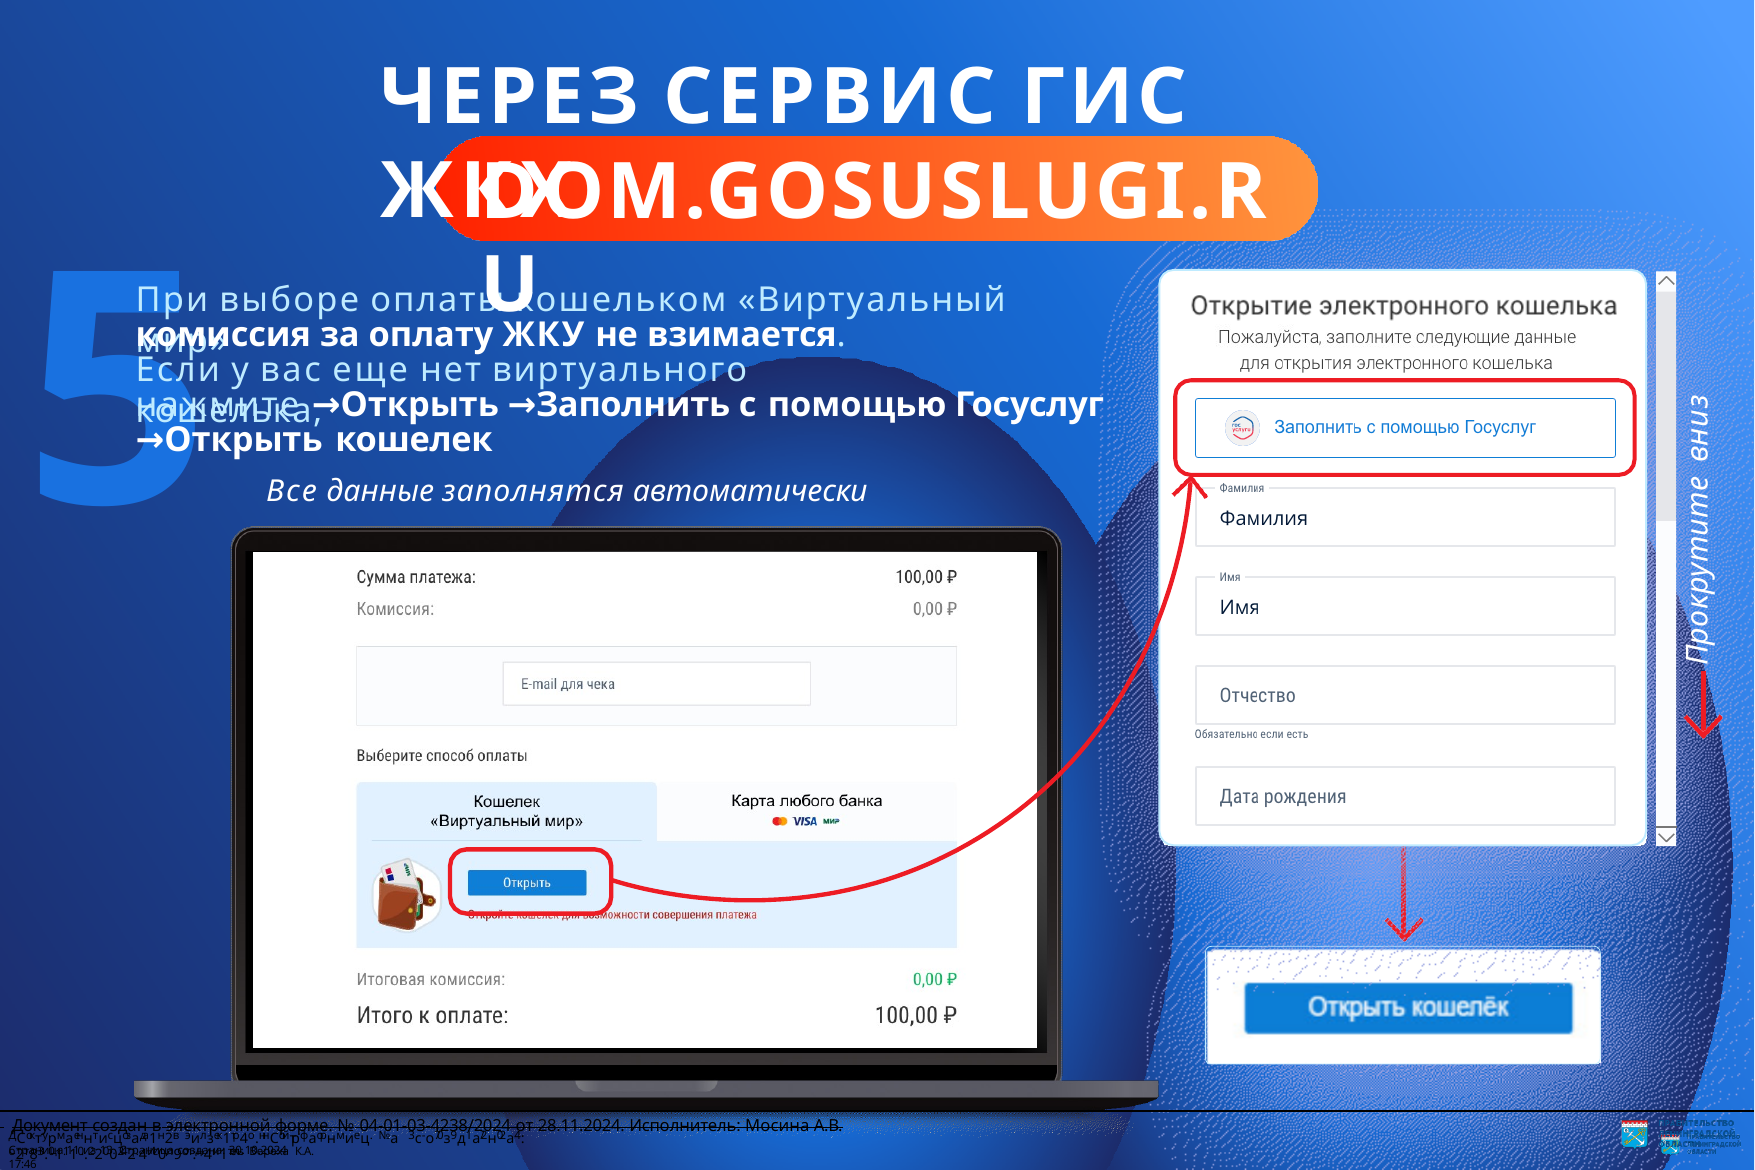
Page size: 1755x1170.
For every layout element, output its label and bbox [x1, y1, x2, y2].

text_box [0, 1164, 1755, 1170]
text_box [0, 0, 1755, 275]
text_box [0, 275, 1755, 1159]
